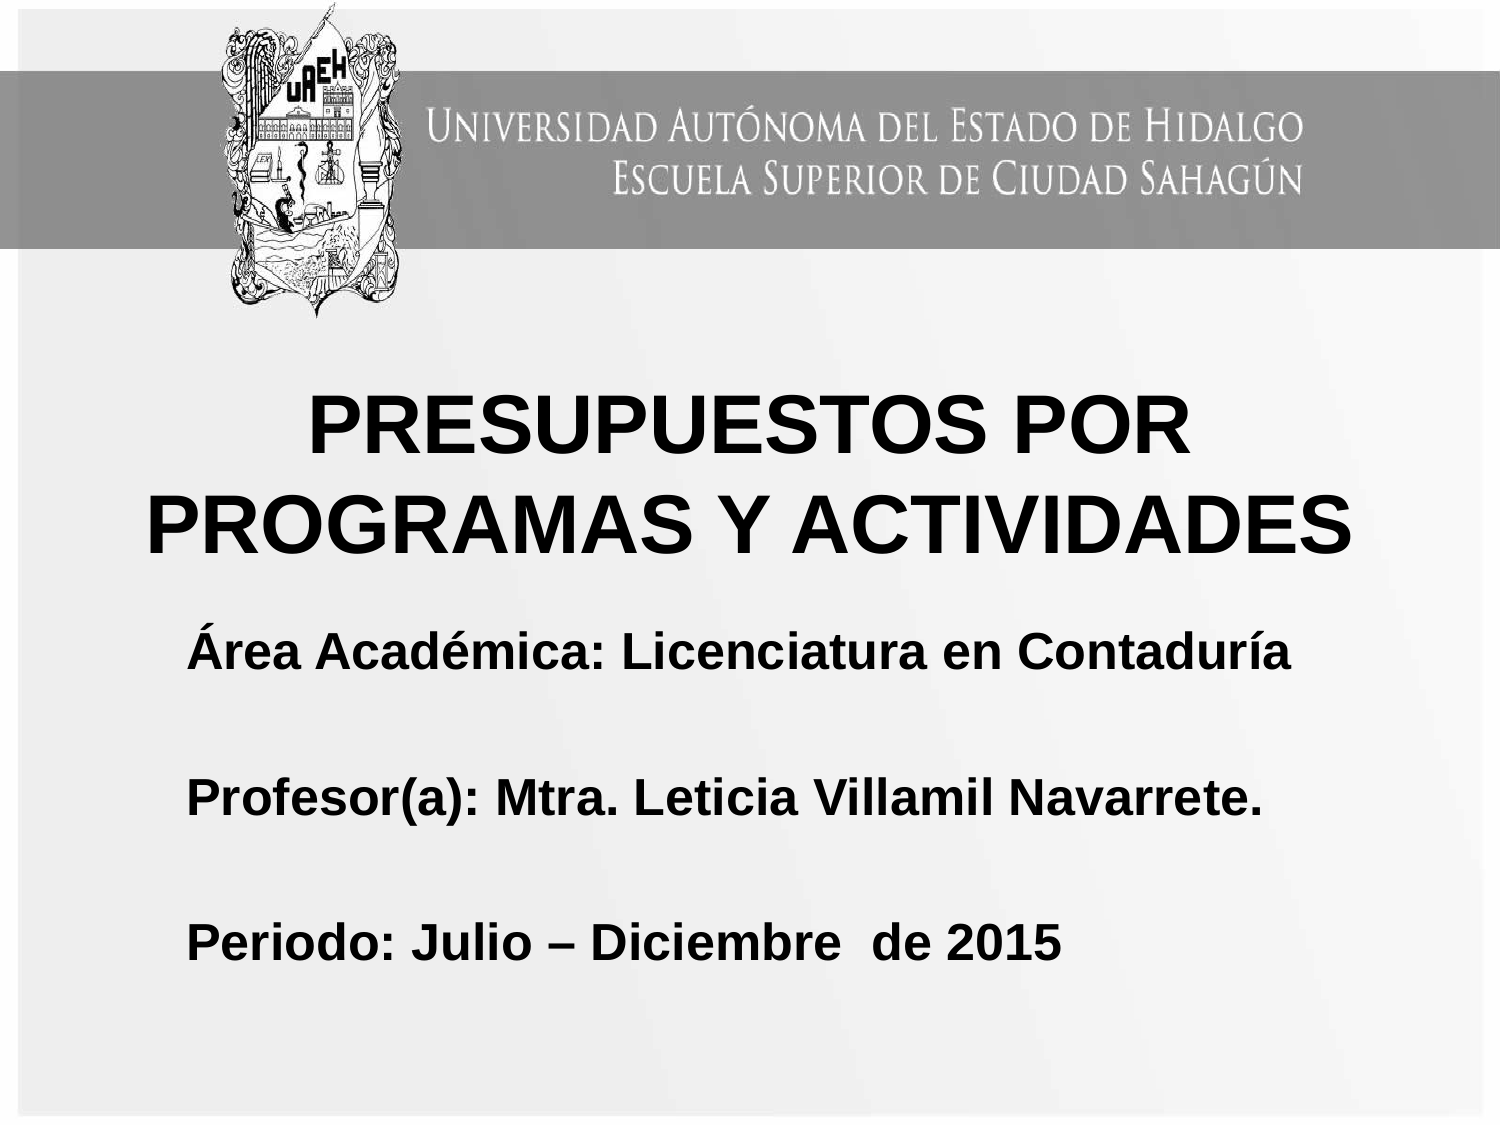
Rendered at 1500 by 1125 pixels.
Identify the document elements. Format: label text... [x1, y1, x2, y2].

subtitle Área Académica: Licenciatura en Contaduría Profesor(a): Mtra. Leticia Villamil Navarrete. Periodo: Julio – Diciembre de 2015 [171, 609, 1447, 1125]
picture [0, 0, 1500, 1125]
title PRESUPUESTOS POR PROGRAMAS Y ACTIVIDADES [41, 349, 1459, 591]
